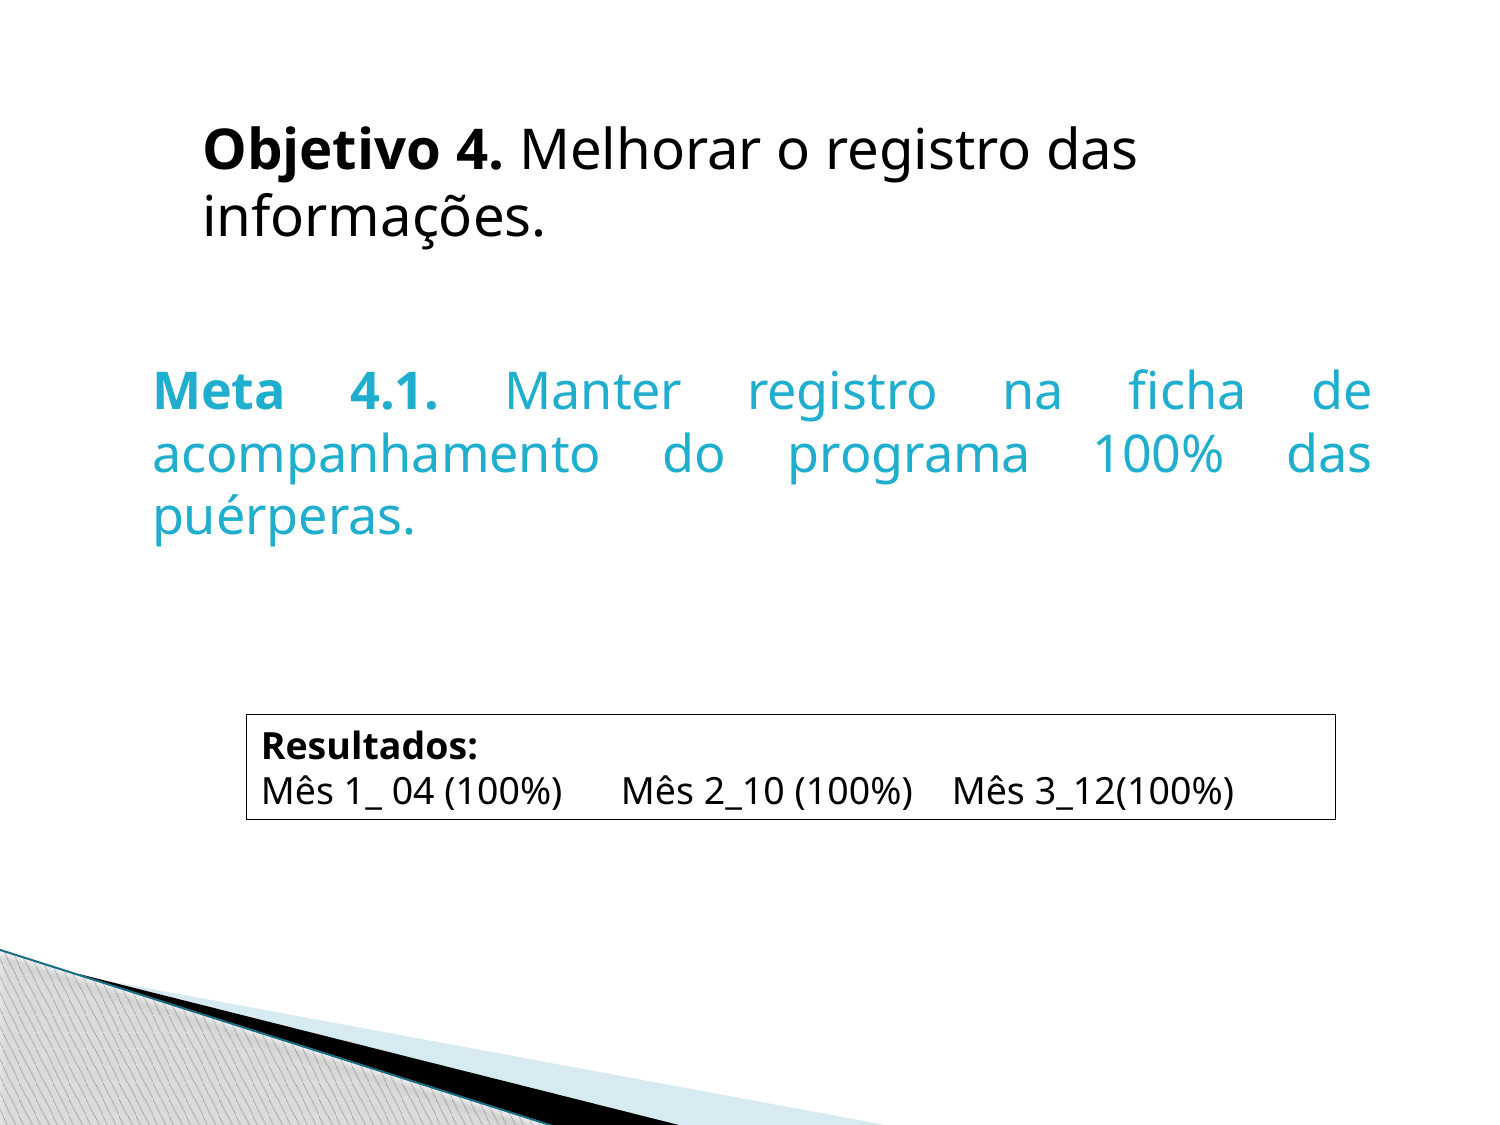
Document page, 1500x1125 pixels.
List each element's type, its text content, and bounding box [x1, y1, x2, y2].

text_box Objetivo 4. Melhorar o registro das informações. [187, 105, 1371, 301]
text_box Meta 4.1. Manter registro na ficha de acompanhamento do programa 100% das puérperas. [123, 350, 1388, 553]
text_box Resultados: Mês 1_ 04 (100%) Mês 2_10 (100%) Mês 3_12(100%) [246, 714, 1336, 820]
